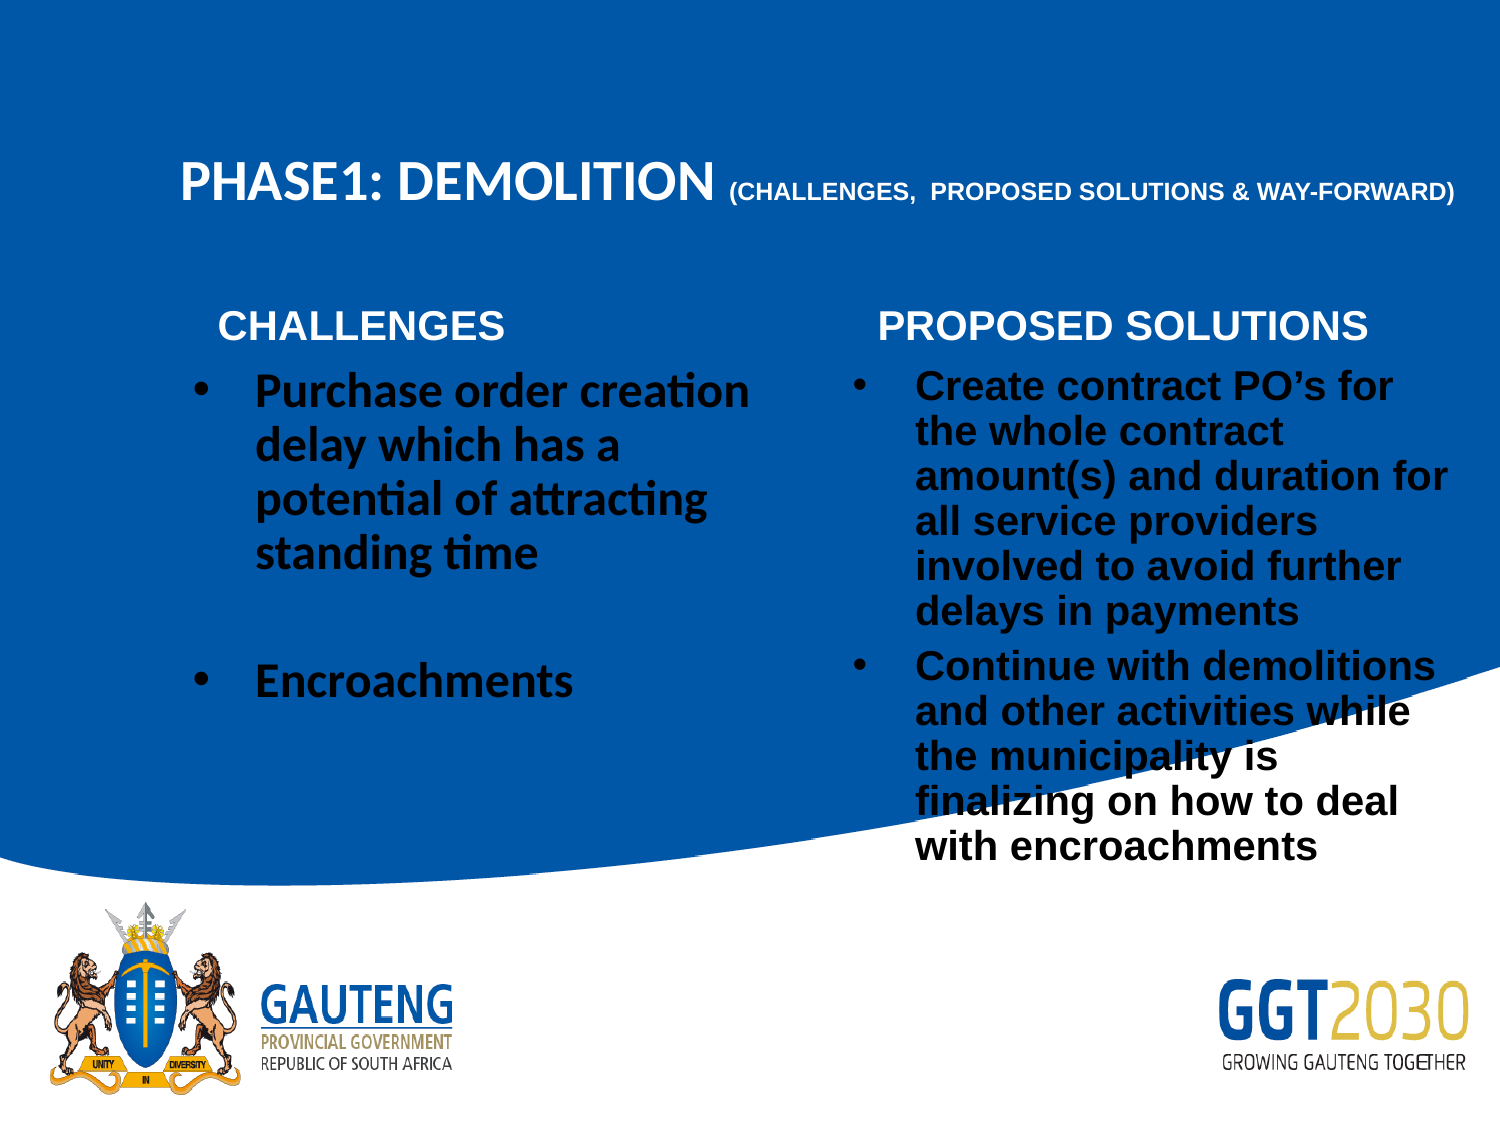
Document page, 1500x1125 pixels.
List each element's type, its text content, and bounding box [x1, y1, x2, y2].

list Create contract PO’s for the whole contract amount(s) and duration for all service providers involved to avoid further delays in payments Continue with demolitions and other activities while the municipality is finalizing on how to deal with encroachments [825, 356, 1479, 1005]
title PHASE1: DEMOLITION (CHALLENGES, PROPOSED SOLUTIONS & WAY-FORWARD) [165, 151, 1480, 212]
list PROPOSED SOLUTIONS [825, 282, 1479, 356]
picture [0, 0, 1500, 1125]
list Purchase order creation delay which has a potential of attracting standing time Encroachments [165, 356, 800, 1005]
list CHALLENGES [165, 282, 800, 356]
